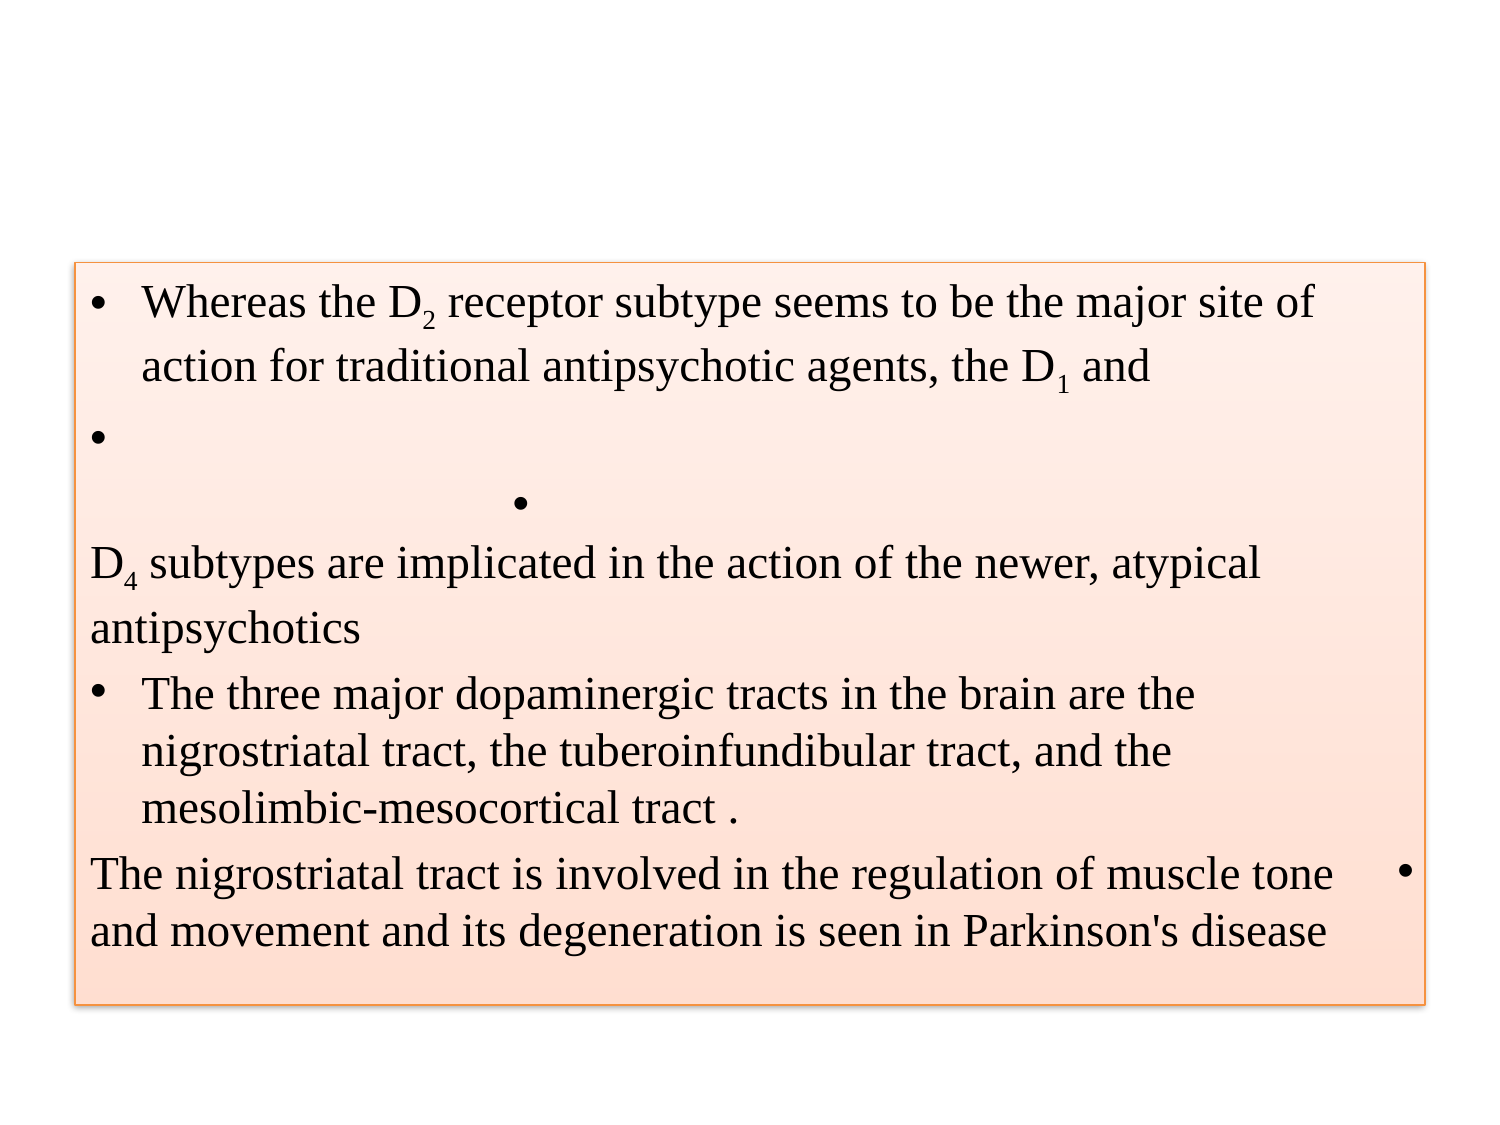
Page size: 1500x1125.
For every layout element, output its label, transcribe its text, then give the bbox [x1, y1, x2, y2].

list Whereas the D2 receptor subtype seems to be the major site of action for traditional antipsychotic agents, the D1 and D4 subtypes are implicated in the action of the newer, atypical‌ antipsychotics The three major dopaminergic tracts in the brain are the nigrostriatal tract, the tuberoinfundibular tract, and the mesolimbic-mesocortical tract . The nigrostriatal tract is involved in the regulation of muscle tone and movement and its degeneration is seen in Parkinson's disease [74, 262, 1426, 1006]
